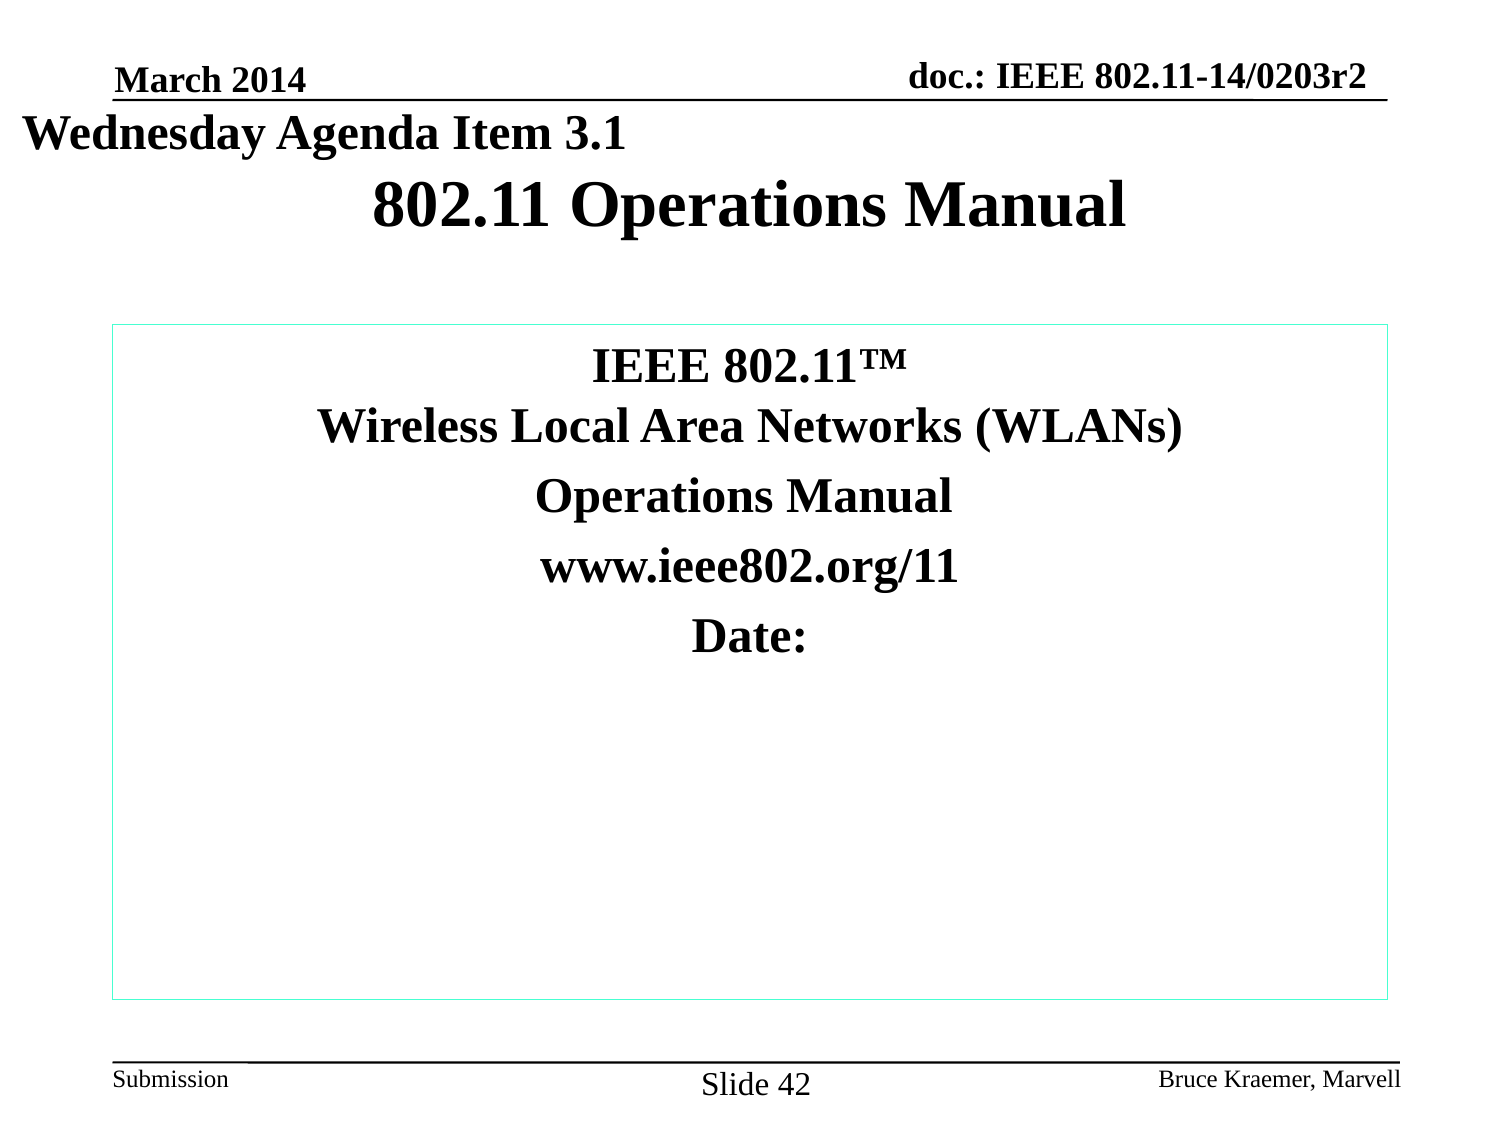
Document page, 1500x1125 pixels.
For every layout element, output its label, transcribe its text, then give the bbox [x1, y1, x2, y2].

title 802.11 Operations Manual [112, 112, 1388, 288]
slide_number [114, 54, 309, 91]
footer Bruce Kraemer, Marvell [1079, 1062, 1402, 1093]
text_box Wednesday Agenda Item 3.1 [6, 91, 643, 167]
slide_number Slide 42 [697, 1062, 815, 1103]
list IEEE 802.11™ Wireless Local Area Networks (WLANs) Operations Manual www.ieee802.org/11 Date: [112, 324, 1388, 1000]
